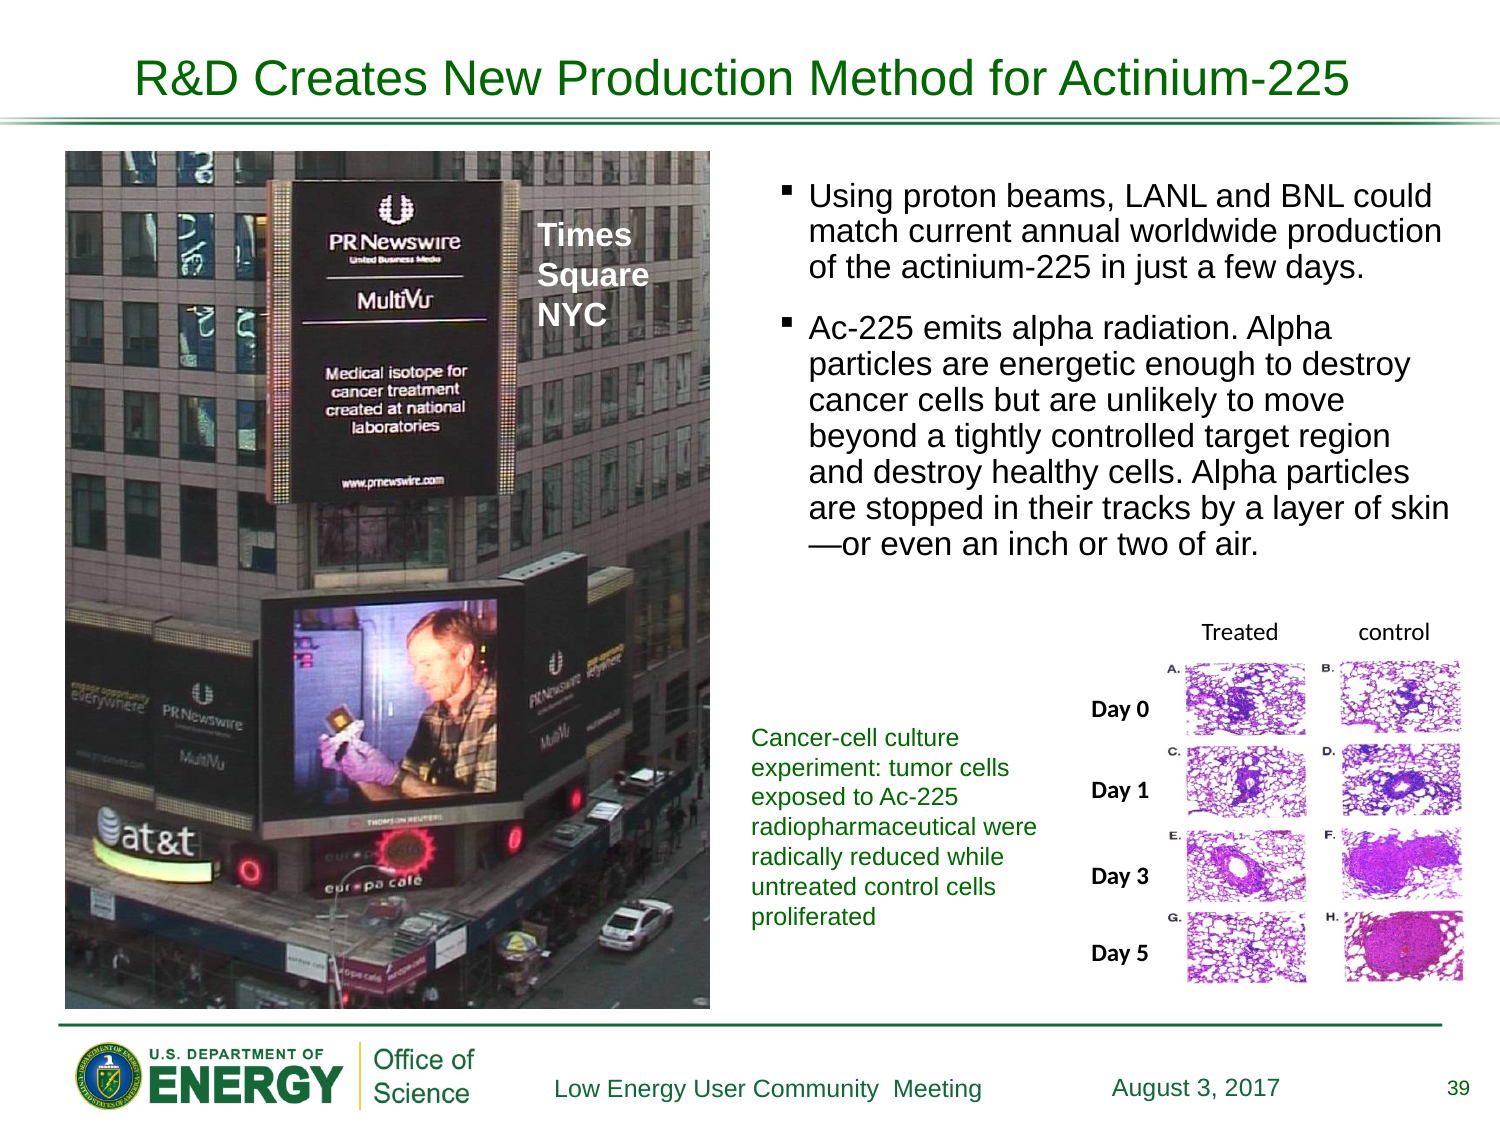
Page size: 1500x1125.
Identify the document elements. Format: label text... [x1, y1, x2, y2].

text_box Using proton beams, LANL and BNL could match current annual worldwide production of the actinium-225 in just a few days. Ac-225 emits alpha radiation. Alpha particles are energetic enough to destroy cancer cells but are unlikely to move beyond a tightly controlled target region and destroy healthy cells. Alpha particles are stopped in their tracks by a layer of skin—or even an inch or two of air. [764, 170, 1471, 570]
picture [0, 0, 1500, 1125]
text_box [1076, 608, 1500, 984]
text_box R&D Creates New Production Method for Actinium-225 [0, 0, 1487, 92]
text_box 39 [1432, 1066, 1500, 1107]
text_box Cancer-cell culture experiment: tumor cells exposed to Ac-225 radiopharmaceutical were radically reduced while untreated control cells proliferated [736, 713, 1067, 938]
